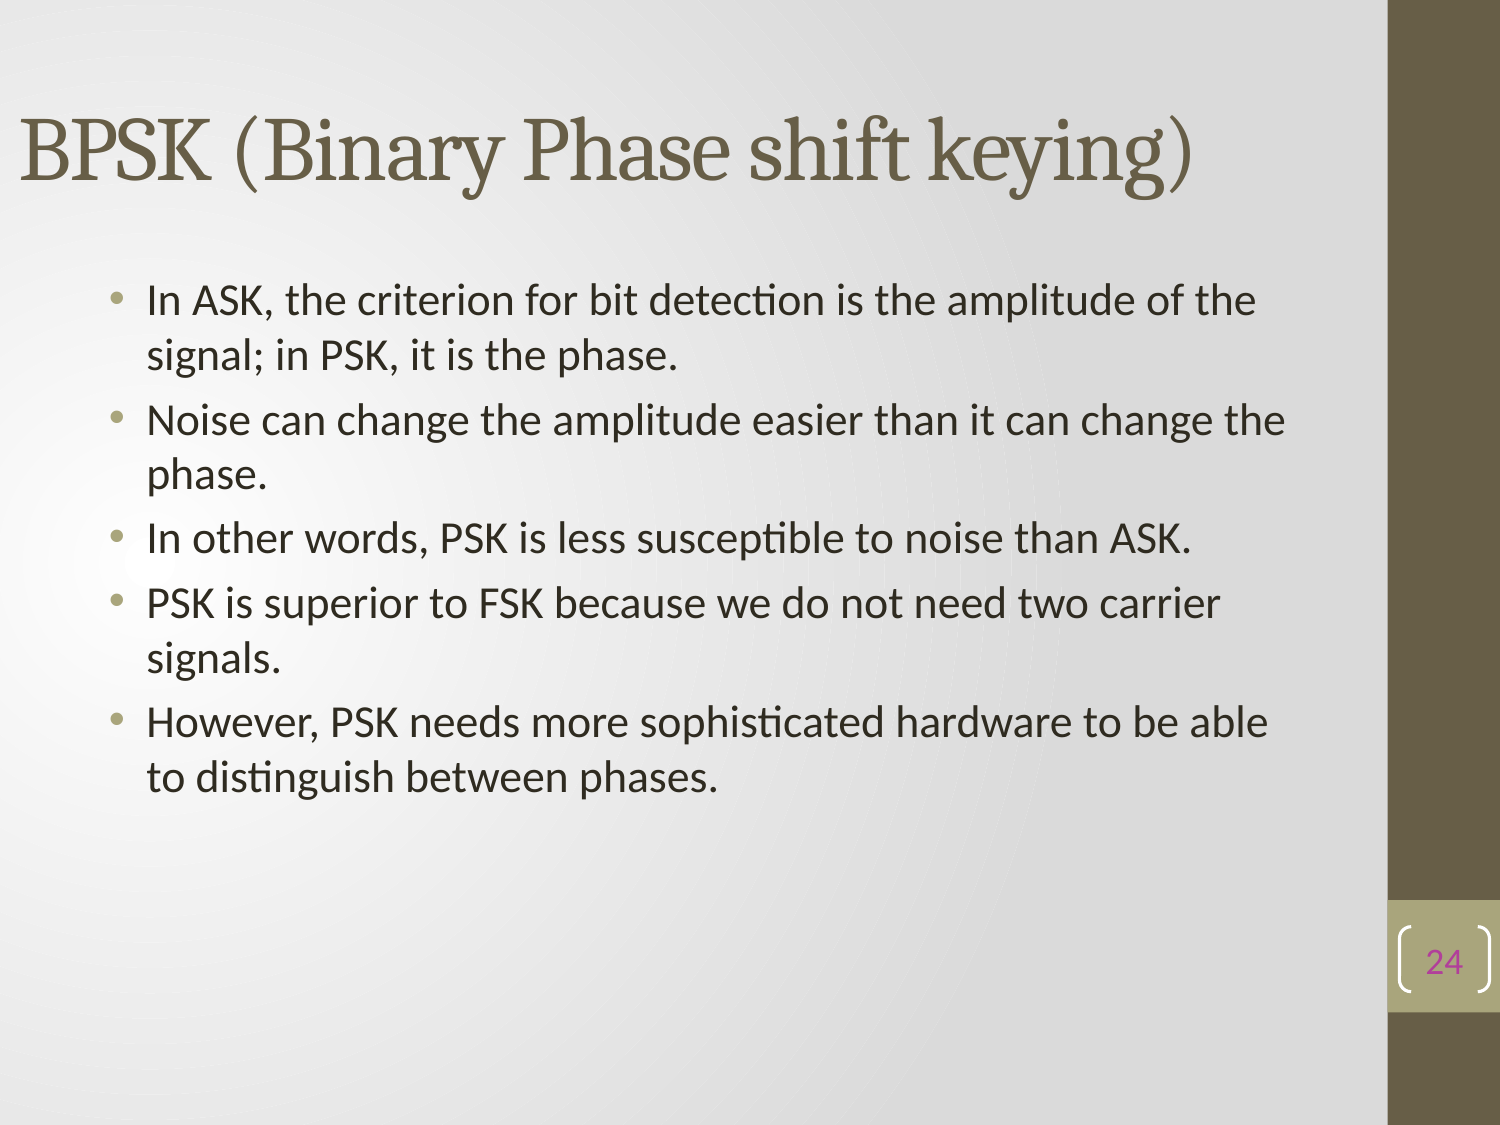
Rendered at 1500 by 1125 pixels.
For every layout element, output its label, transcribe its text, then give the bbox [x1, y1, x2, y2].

list In ASK, the criterion for bit detection is the amplitude of the signal; in PSK, it is the phase. Noise can change the amplitude easier than it can change the phase. In other words, PSK is less susceptible to noise than ASK. PSK is superior to FSK because we do not need two carrier signals. However, PSK needs more sophisticated hardware to be able to distinguish between phases. [75, 262, 1325, 1050]
slide_number 24 [1397, 925, 1492, 994]
title BPSK (Binary Phase shift keying) [3, 50, 1500, 238]
